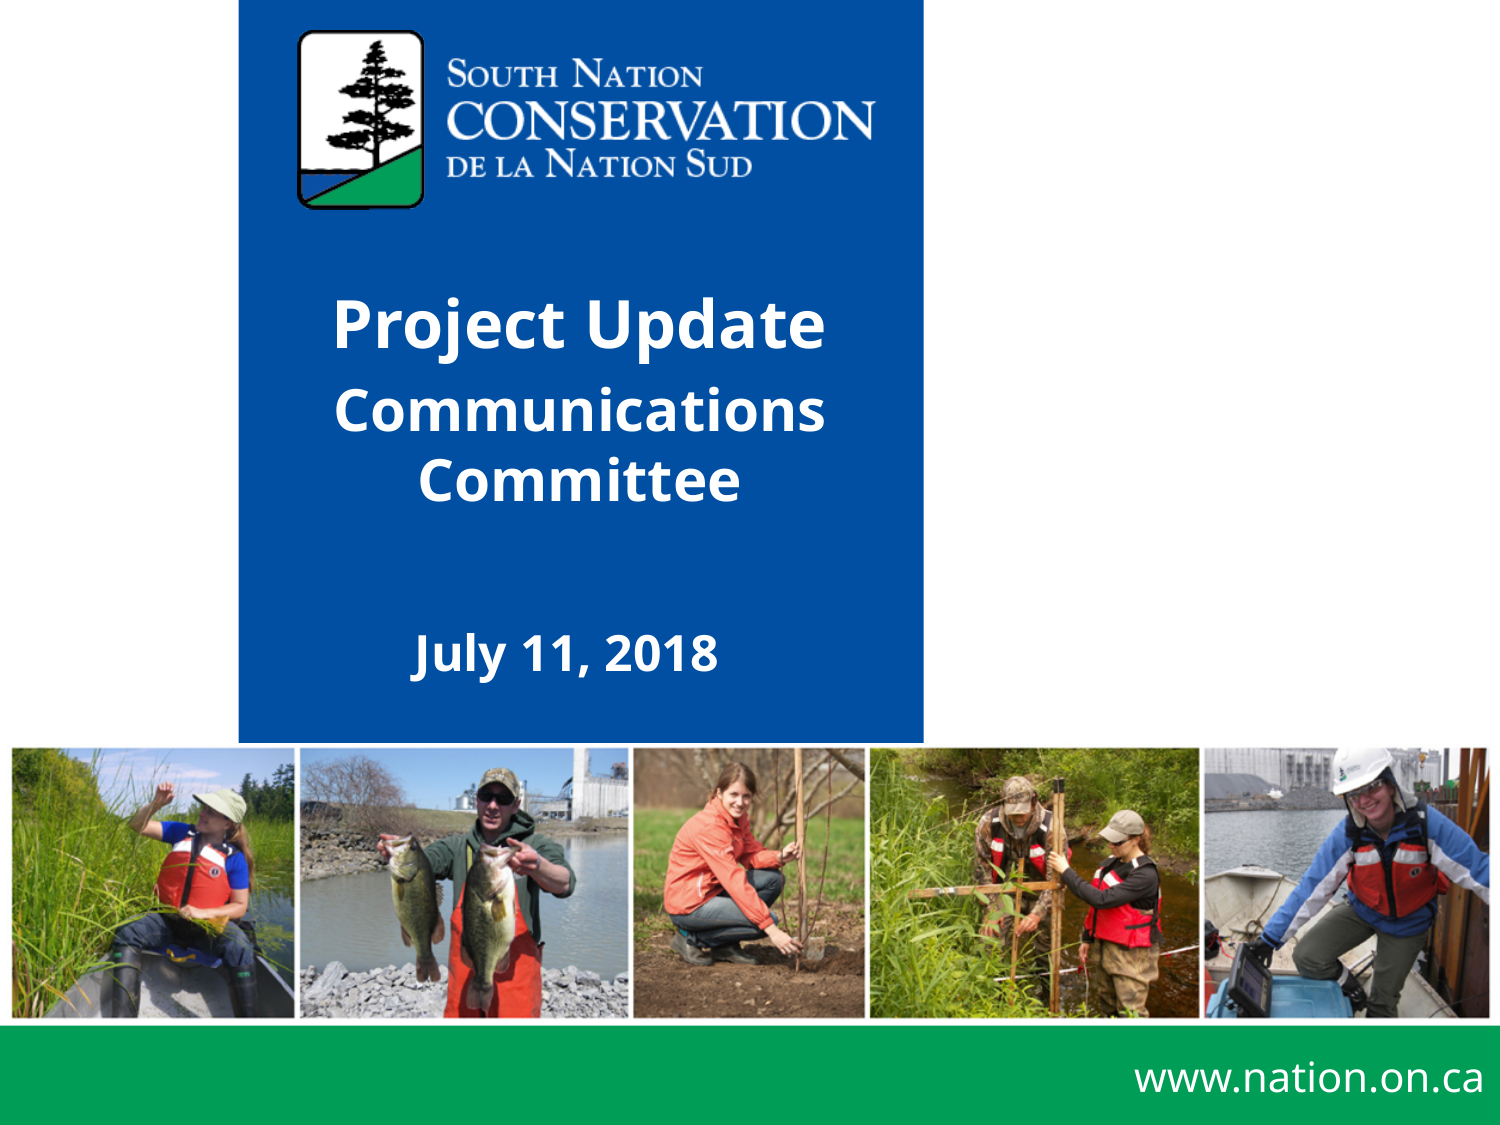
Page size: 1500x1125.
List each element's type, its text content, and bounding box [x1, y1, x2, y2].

list July 11, 2018 [231, 613, 902, 721]
list Project Update Communications Committee [244, 274, 915, 381]
picture [0, 743, 1500, 1025]
picture [297, 30, 877, 210]
